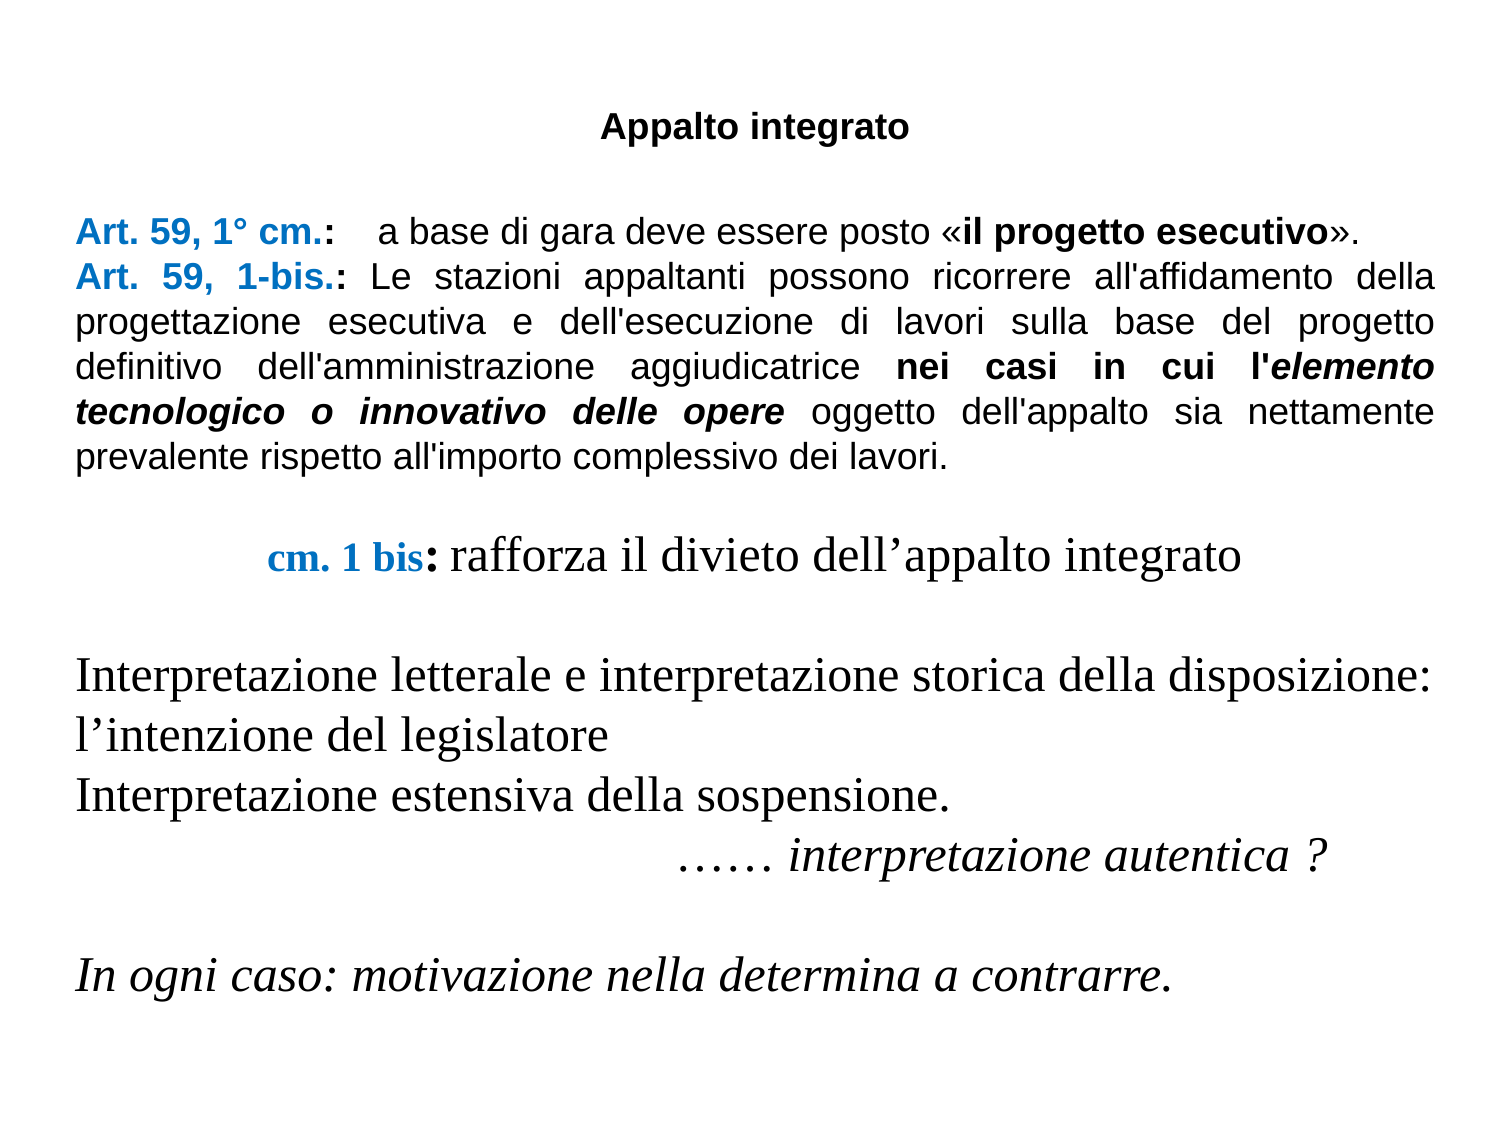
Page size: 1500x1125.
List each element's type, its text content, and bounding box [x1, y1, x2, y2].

list Appalto integrato Art. 59, 1° cm.: a base di gara deve essere posto «il progetto esecutivo». Art. 59, 1-bis.: Le stazioni appaltanti possono ricorrere all'affidamento della progettazione esecutiva e dell'esecuzione di lavori sulla base del progetto definitivo dell'amministrazione aggiudicatrice nei casi in cui l'elemento tecnologico o innovativo delle opere oggetto dell'appalto sia nettamente prevalente rispetto all'importo complessivo dei lavori. cm. 1 bis: rafforza il divieto dell’appalto integrato Interpretazione letterale e interpretazione storica della disposizione: l’intenzione del legislatore Interpretazione estensiva della sospensione. …… interpretazione autentica ? In ogni caso: motivazione nella determina a contrarre. [75, 101, 1436, 1083]
